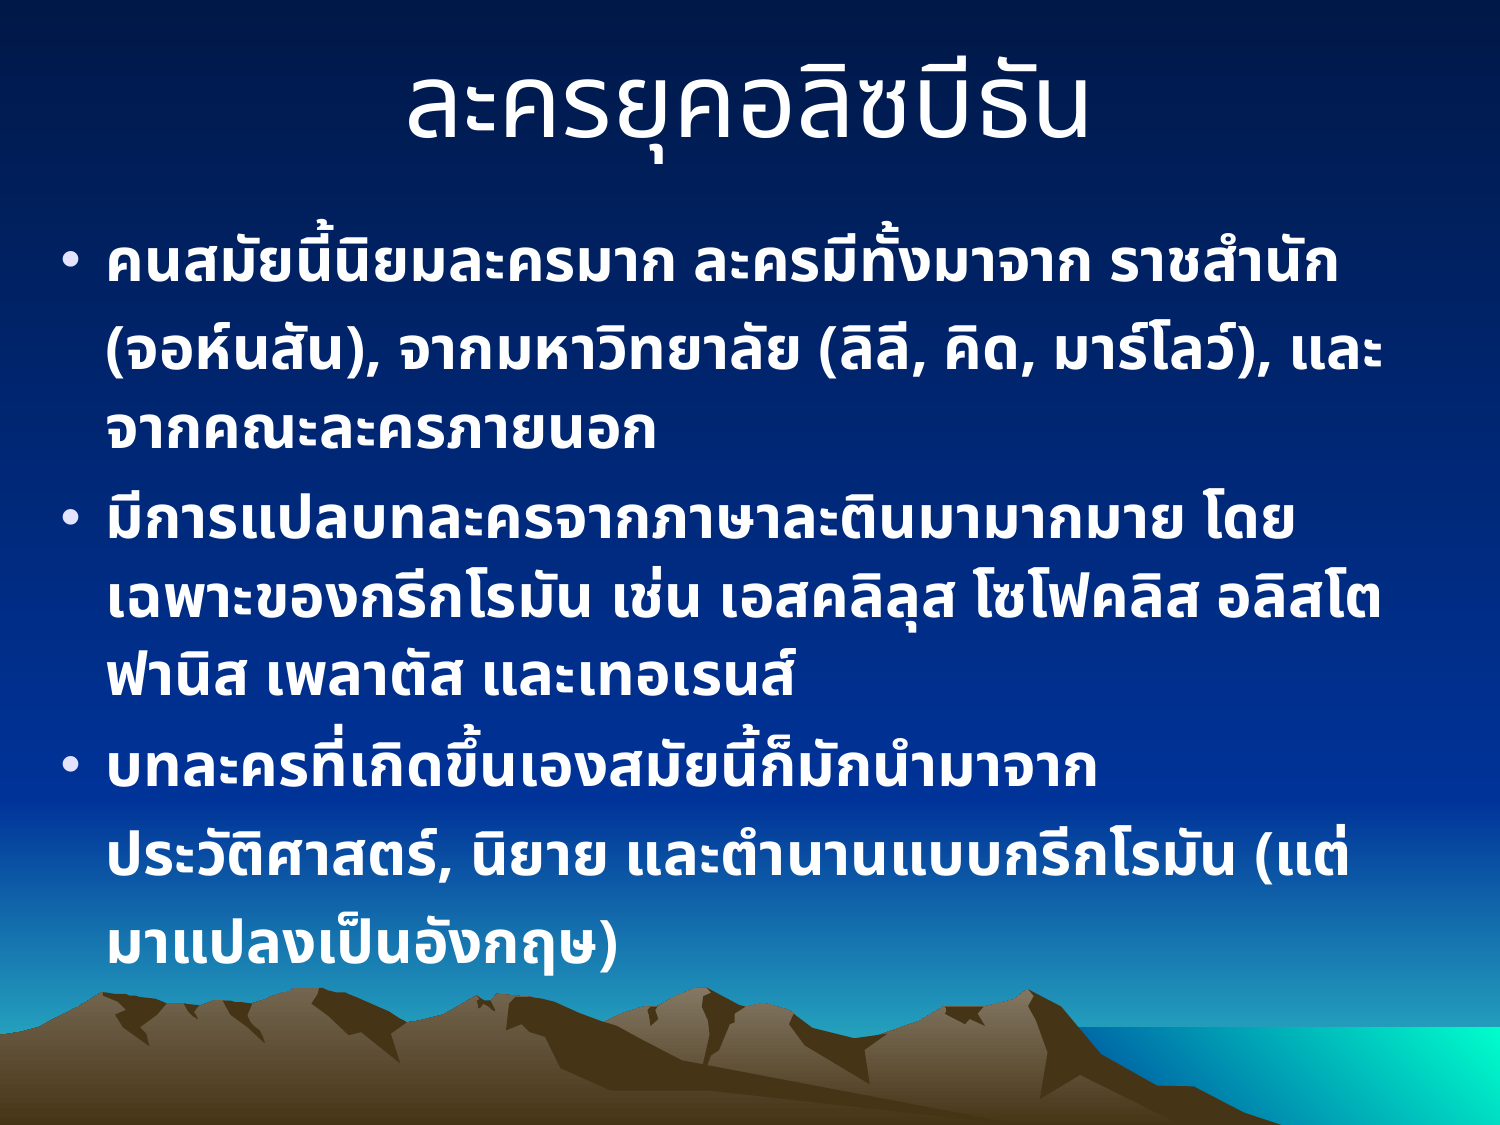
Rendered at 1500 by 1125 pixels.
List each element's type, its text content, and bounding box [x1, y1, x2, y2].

title ละครยุคอลิซบีธัน [74, 36, 1426, 188]
list คนสมัยนี้นิยมละครมาก ละครมีทั้งมาจาก ราชสำนัก (จอห์นสัน), จากมหาวิทยาลัย (ลิลี, คิด, มาร์โลว์), และจากคณะละครภายนอก มีการแปลบทละครจากภาษาละตินมามากมาย โดยเฉพาะของกรีกโรมัน เช่น เอสคลิลุส โซโฟคลิส อลิสโตฟานิส เพลาตัส และเทอเรนส์ บทละครที่เกิดขึ้นเองสมัยนี้ก็มักนำมาจากประวัติศาสตร์, นิยาย และตำนานแบบกรีกโรมัน (แต่มาแปลงเป็นอังกฤษ) [52, 219, 1412, 1021]
